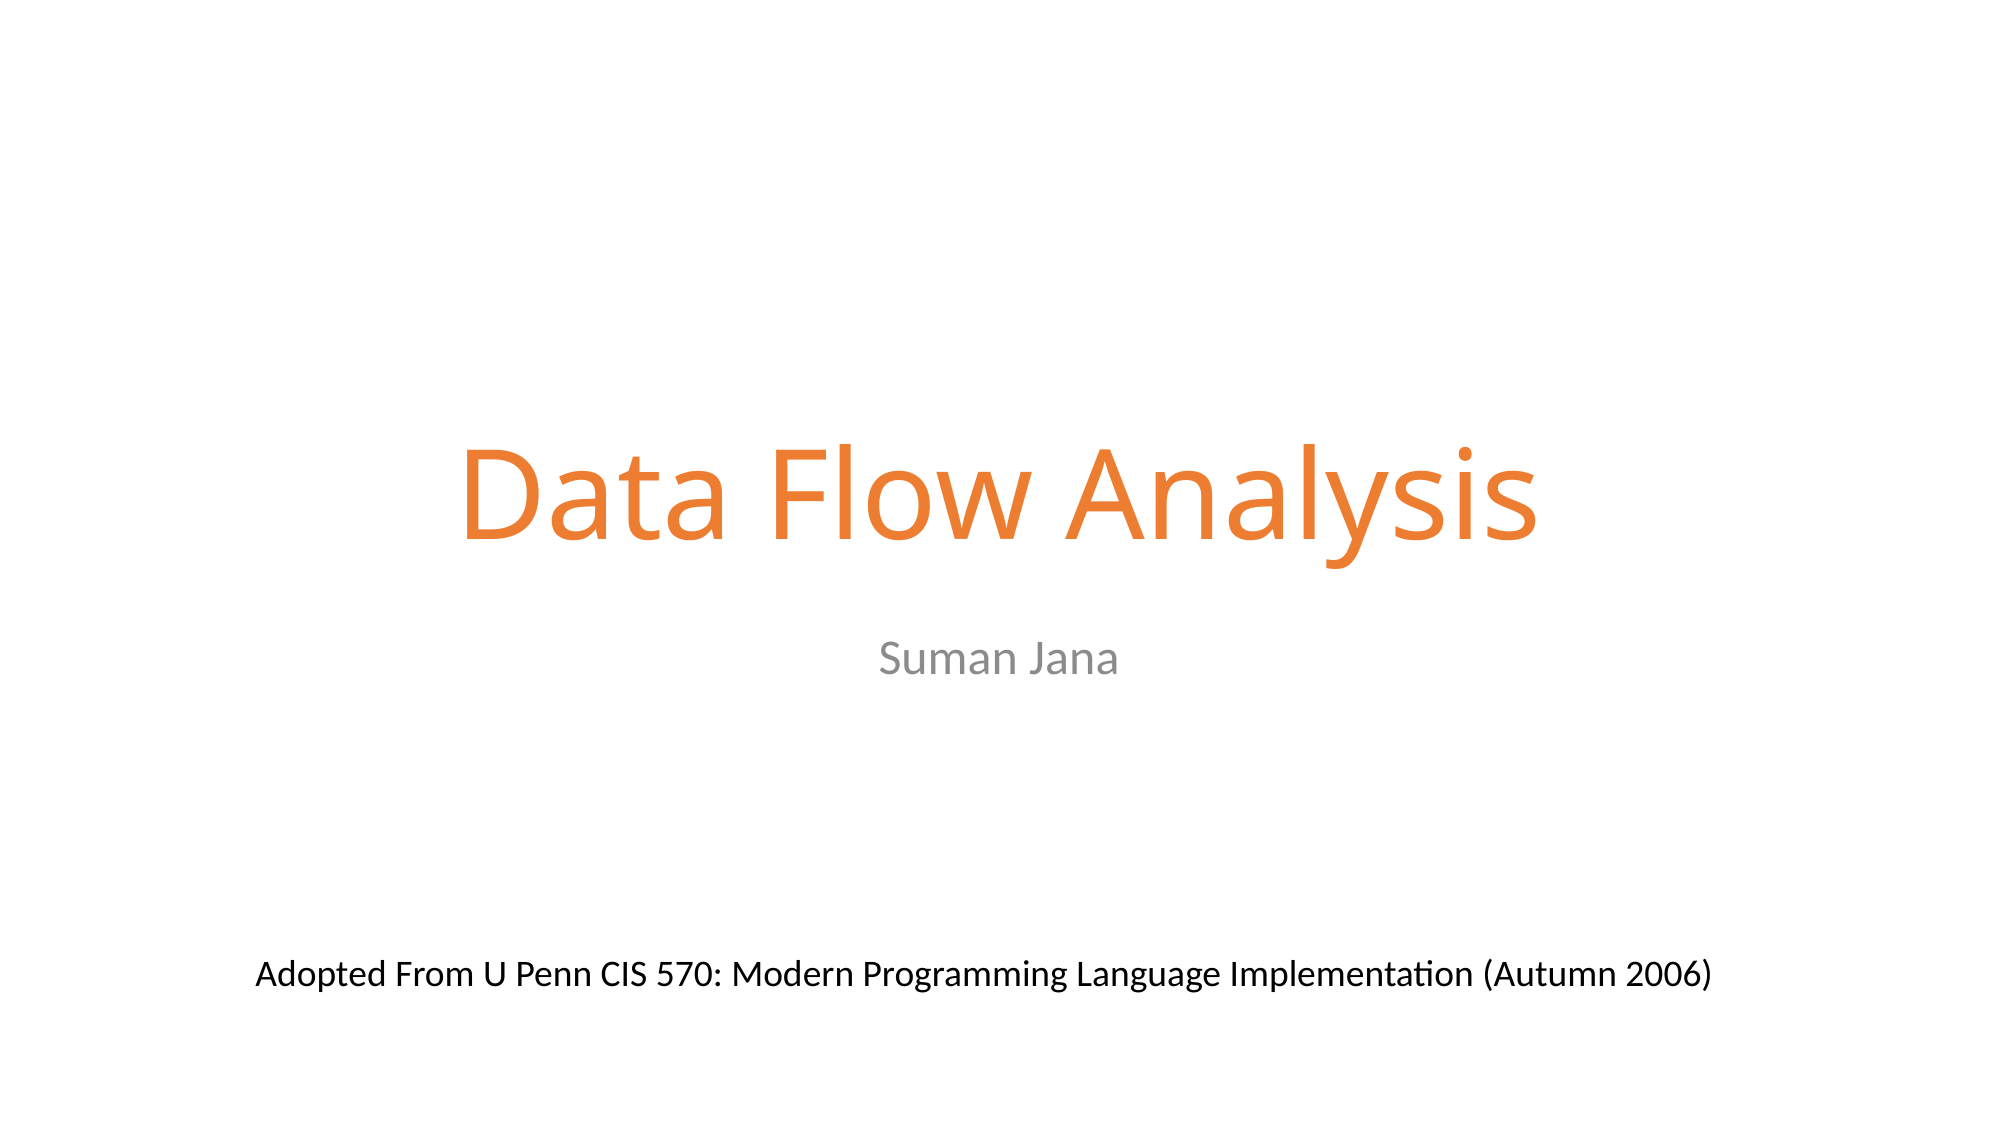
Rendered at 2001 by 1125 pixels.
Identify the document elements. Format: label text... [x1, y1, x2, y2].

title Data Flow Analysis [136, 280, 1862, 575]
text_box Adopted From U Penn CIS 570: Modern Programming Language Implementation (Autumn 2006) [160, 941, 1810, 1046]
list Suman Jana [136, 624, 1862, 871]
